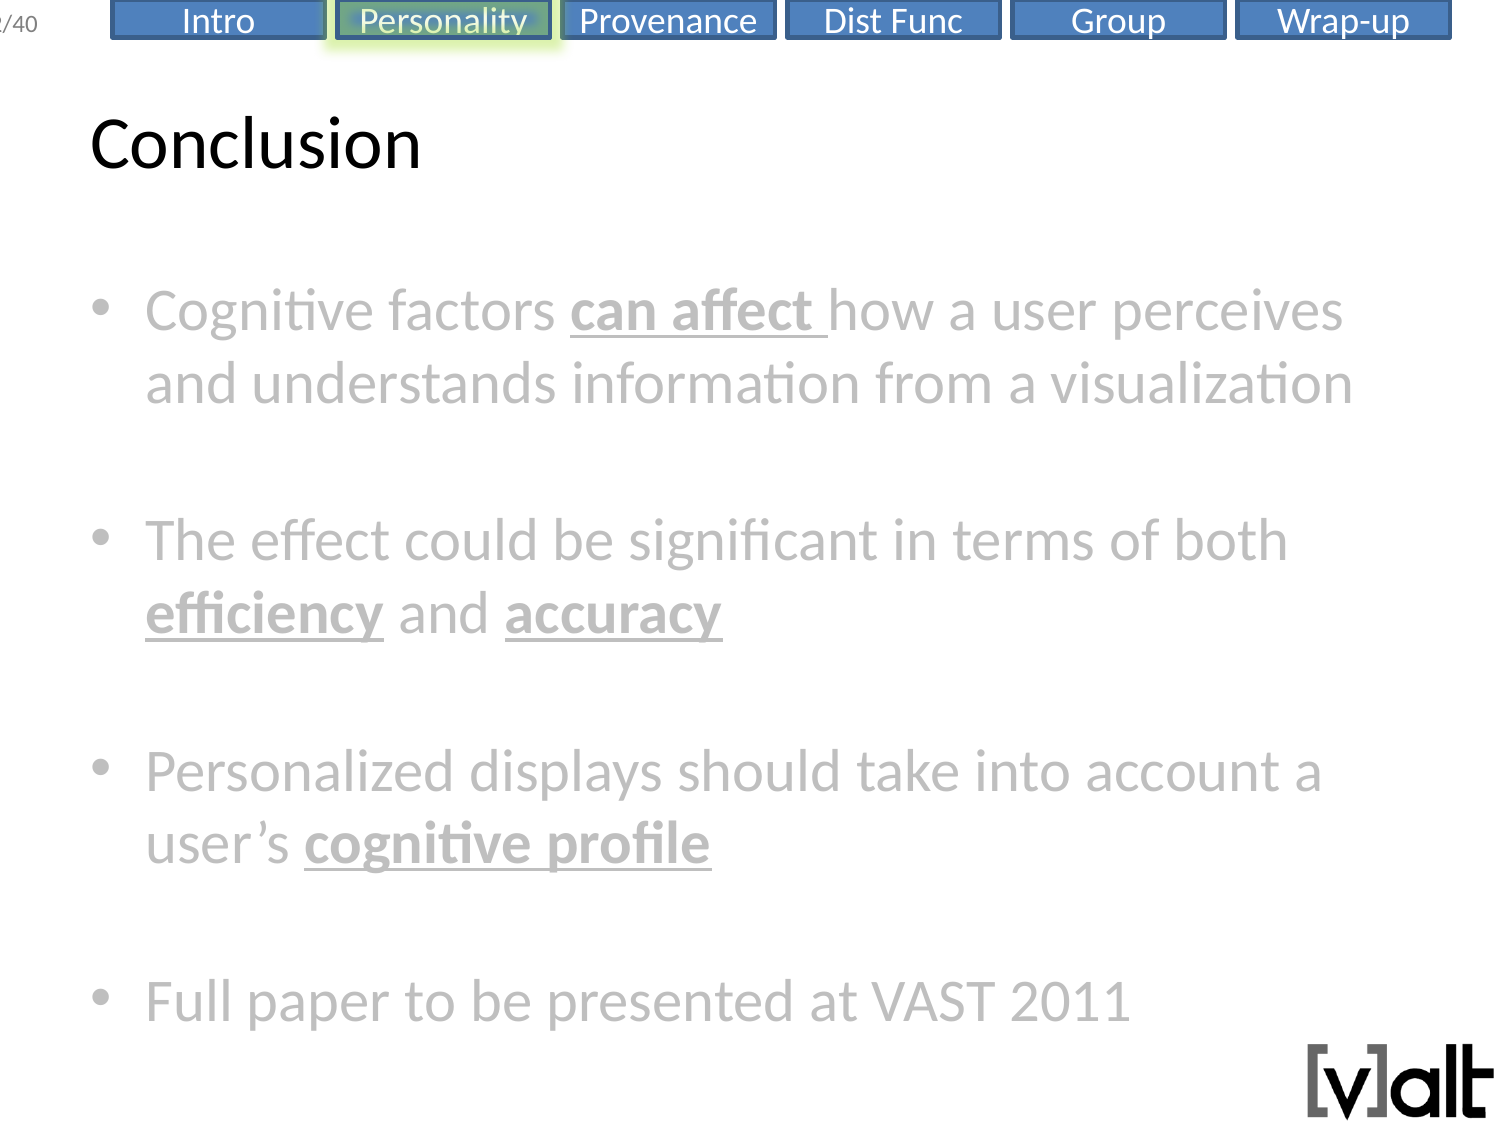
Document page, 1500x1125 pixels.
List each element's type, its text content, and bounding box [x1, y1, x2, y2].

text_box [335, 0, 552, 40]
title Conclusion [75, 45, 1425, 233]
picture [1299, 1034, 1500, 1125]
list Cognitive factors can affect how a user perceives and understands information from a visualization The effect could be significant in terms of both efficiency and accuracy Personalized displays should take into account a user’s cognitive profile Full paper to be presented at VAST 2011 [75, 262, 1425, 1050]
